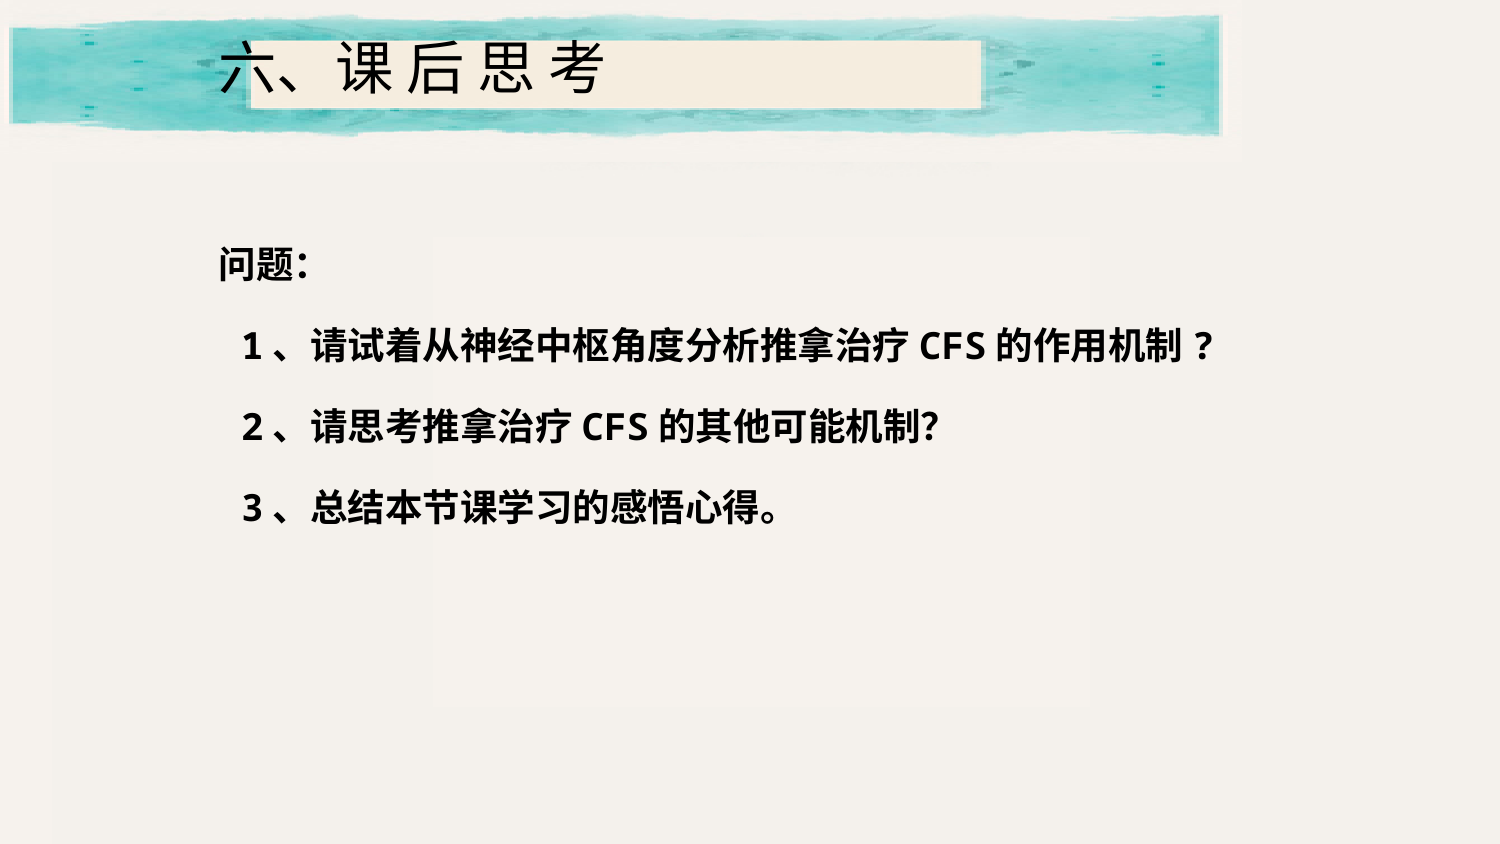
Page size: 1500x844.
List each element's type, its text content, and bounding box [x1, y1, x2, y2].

picture [0, 0, 1500, 844]
text_box 问题： 1、请试着从神经中枢角度分析推拿治疗CFS的作用机制? 2、请思考推拿治疗CFS的其他可能机制？ 3、总结本节课学习的感悟心得。 [128, 152, 1395, 618]
